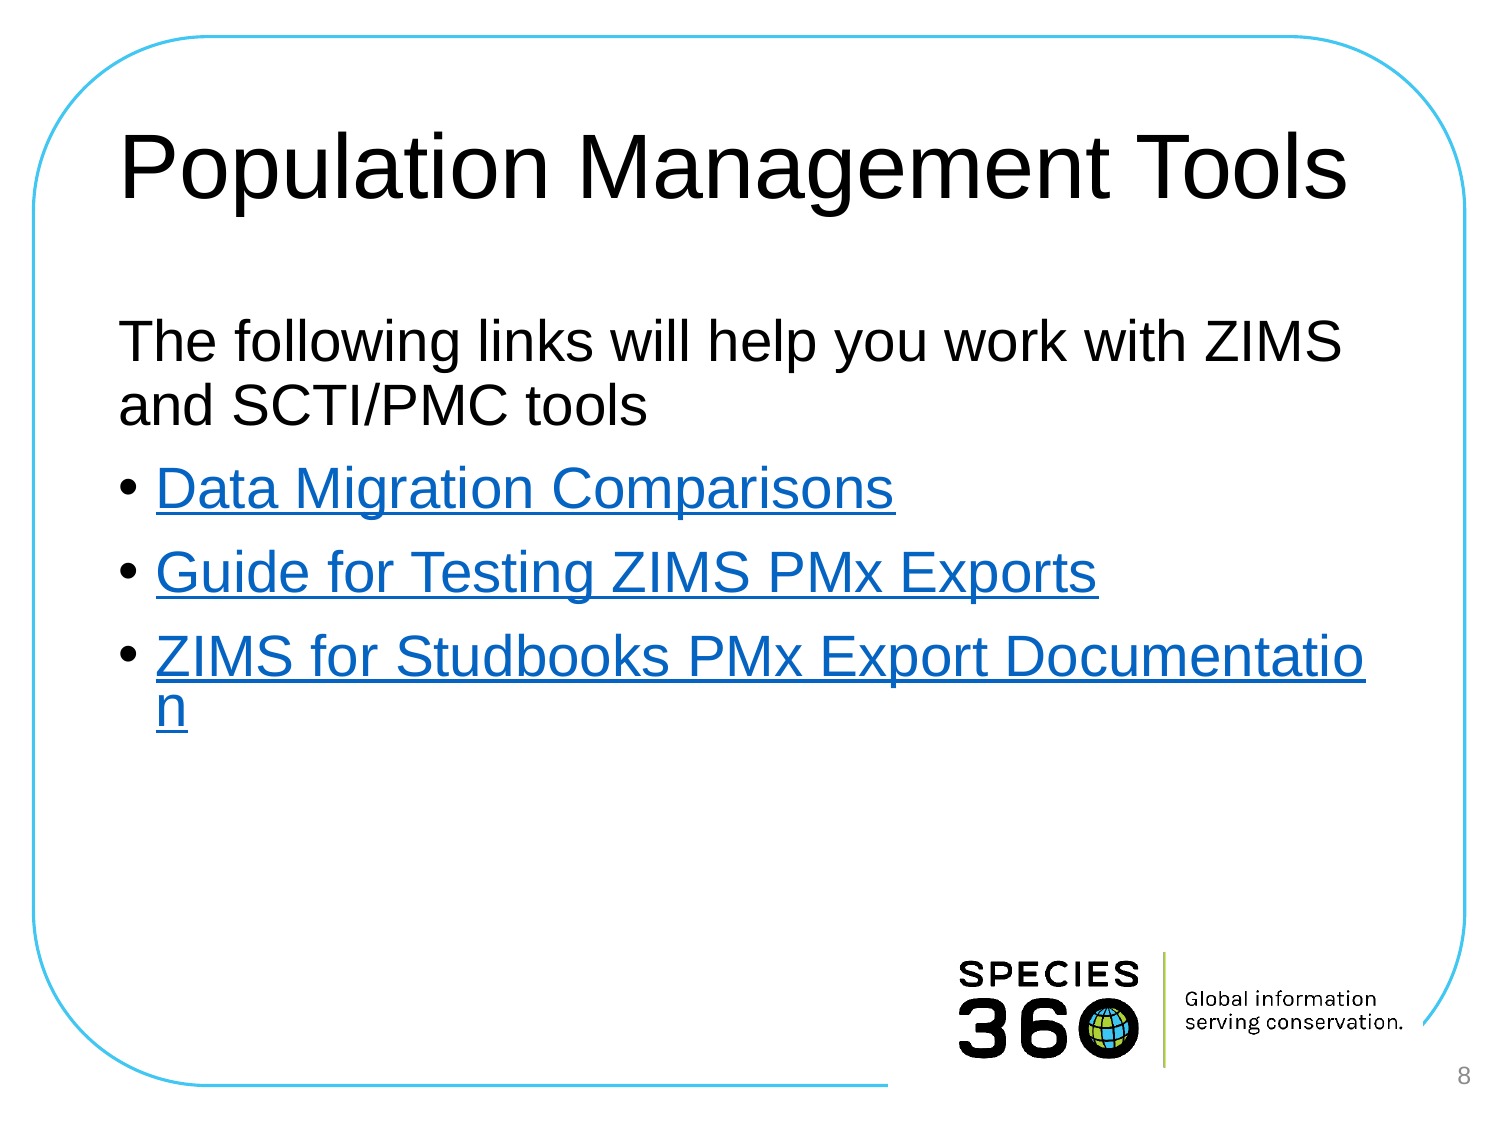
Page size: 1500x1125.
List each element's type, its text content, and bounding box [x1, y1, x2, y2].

list The following links will help you work with ZIMS and SCTI/PMC tools Data Migration Comparisons Guide for Testing ZIMS PMx Exports ZIMS for Studbooks PMx Export Documentation [103, 304, 1397, 1018]
title Population Management Tools [103, 59, 1397, 278]
picture [954, 944, 1407, 1075]
slide_number 8 [1148, 1044, 1487, 1105]
